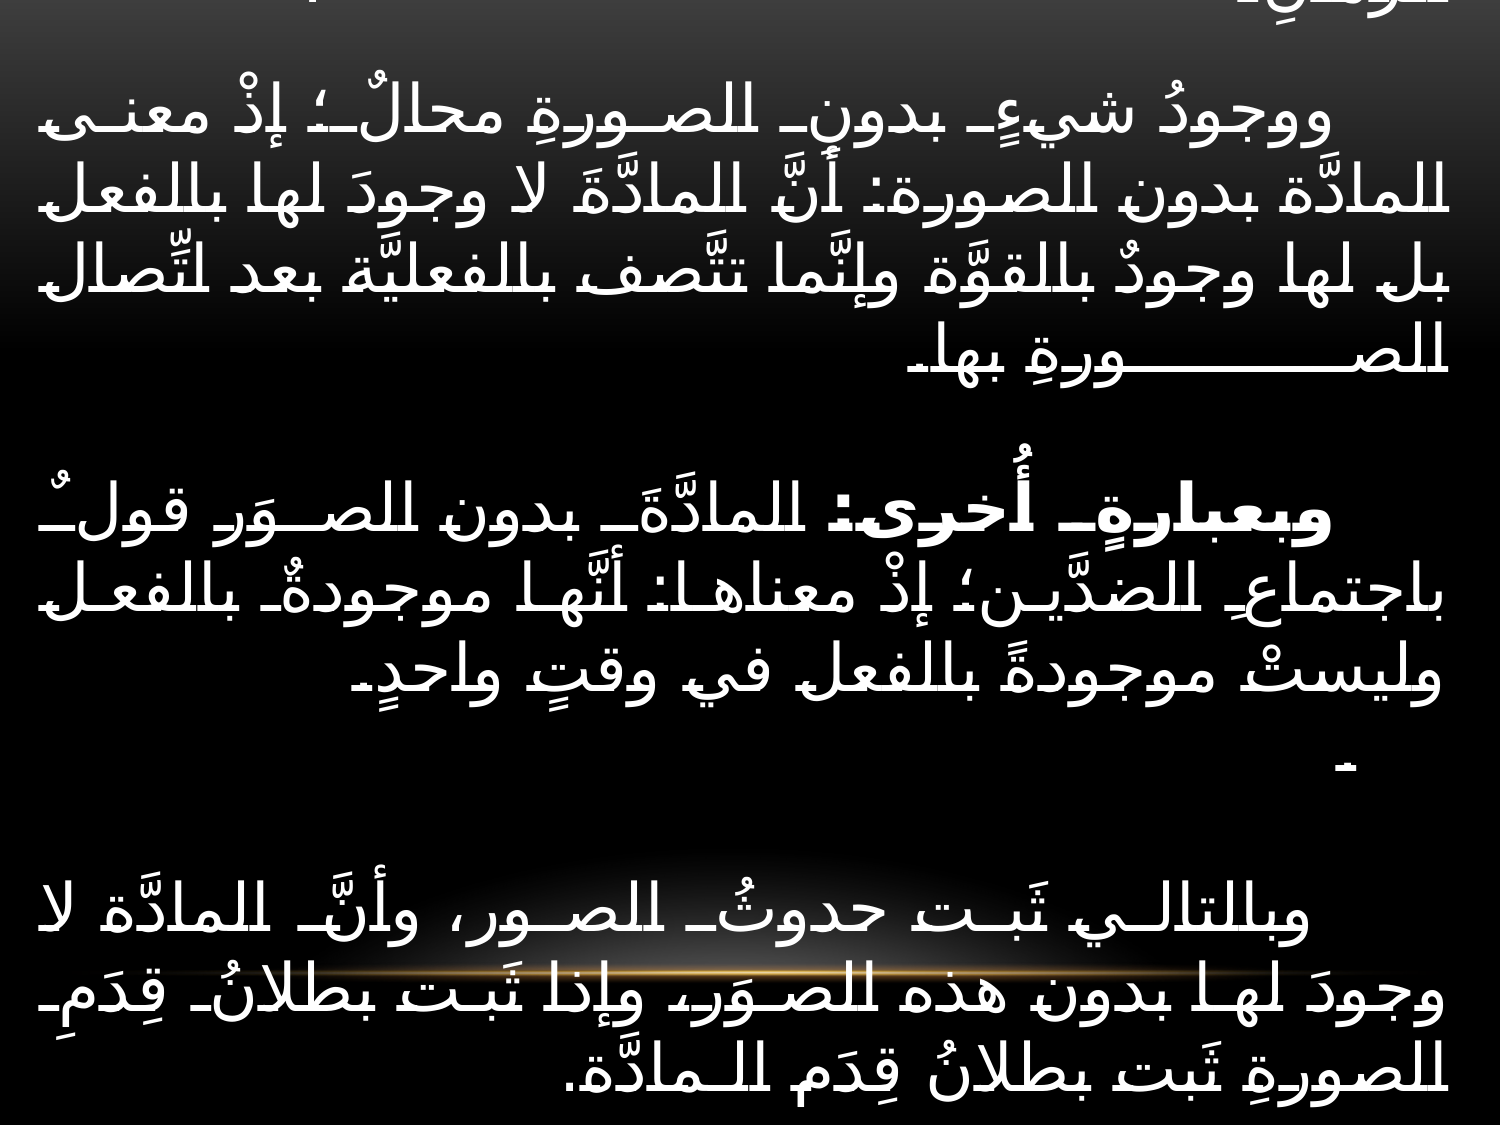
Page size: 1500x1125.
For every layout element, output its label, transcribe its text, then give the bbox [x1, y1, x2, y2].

picture [0, 0, 1500, 1125]
title دليلُ الفلسفة الحديثة: : قالت: إنَّ المادَّةَ وحدَها قديمةٌ، أمَّا الأشياءُ الثلاثةُ الأُخرى منَ الصوَر فهي حادثةٌ. . وهذا القول يؤدِّي إلى أنَّ المادَّةَ ظلَّتْ موجودةً مجرَّدةً منَ الصورة الجسميَّةِ تجريداً تامَّاً لمدَّةٍ منَ الزمانِ. . ووجودُ شيءٍ بدونِ الصورةِ محالٌ؛ إذْ معنى المادَّة بدون الصورة: أنَّ المادَّةَ لا وجودَ لها بالفعل بل لها وجودٌ بالقوَّة وإنَّما تتَّصف بالفعليَّة بعد اتِّصال الصورةِ بها. وبعبارةٍ أُخرى: المادَّةَ بدون الصوَر قولٌ باجتماعِ الضدَّين؛ إذْ معناها: أنَّها موجودةٌ بالفعل وليستْ موجودةً بالفعل في وقتٍ واحدٍ. . وبالتالي ثَبت حدوثُ الصور، وأنَّ المادَّة لا وجودَ لها بدون هذه الصوَر، وإذا ثَبت بطلانُ قِدَمِ الصورةِ ثَبت بطلانُ قِدَم الـمادَّة. [24, 12, 1488, 1113]
